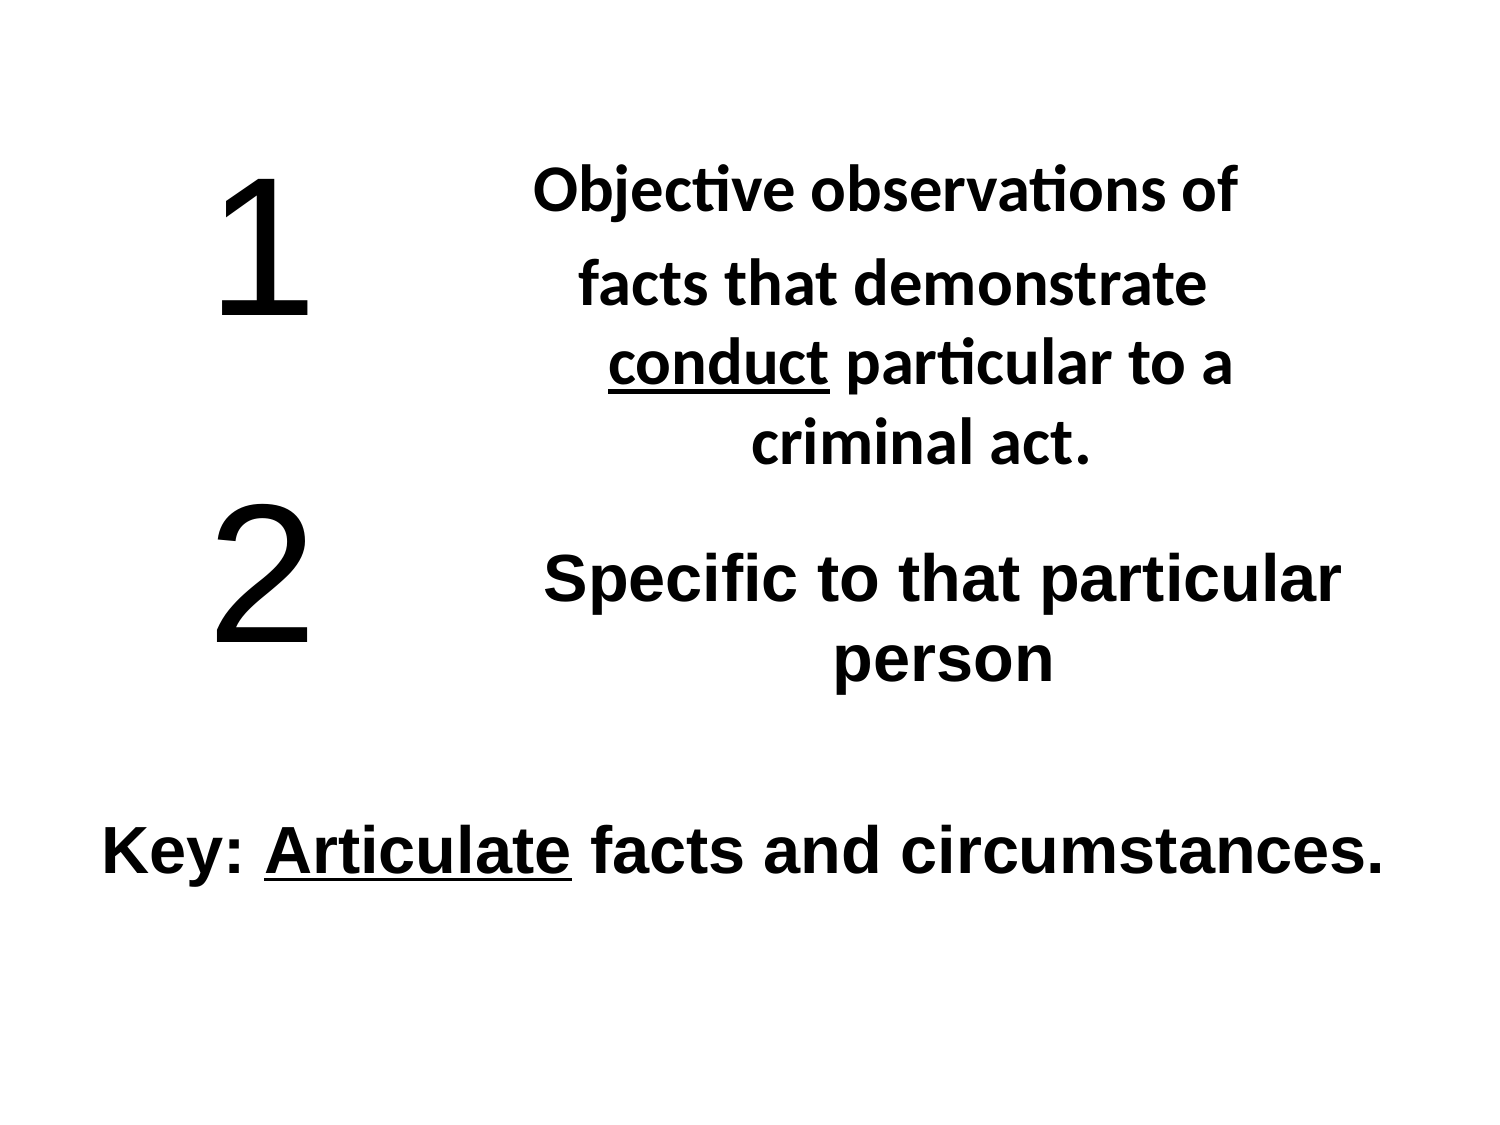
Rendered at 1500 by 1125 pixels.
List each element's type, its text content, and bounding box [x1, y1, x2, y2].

text_box Specific to that particular person [474, 527, 1413, 702]
list Objective observations of facts that demonstrate conduct particular to a criminal act. [474, 137, 1313, 413]
text_box 1 [99, 109, 425, 363]
text_box 2 [99, 437, 425, 690]
text_box Key: Articulate facts and circumstances. [62, 799, 1425, 895]
